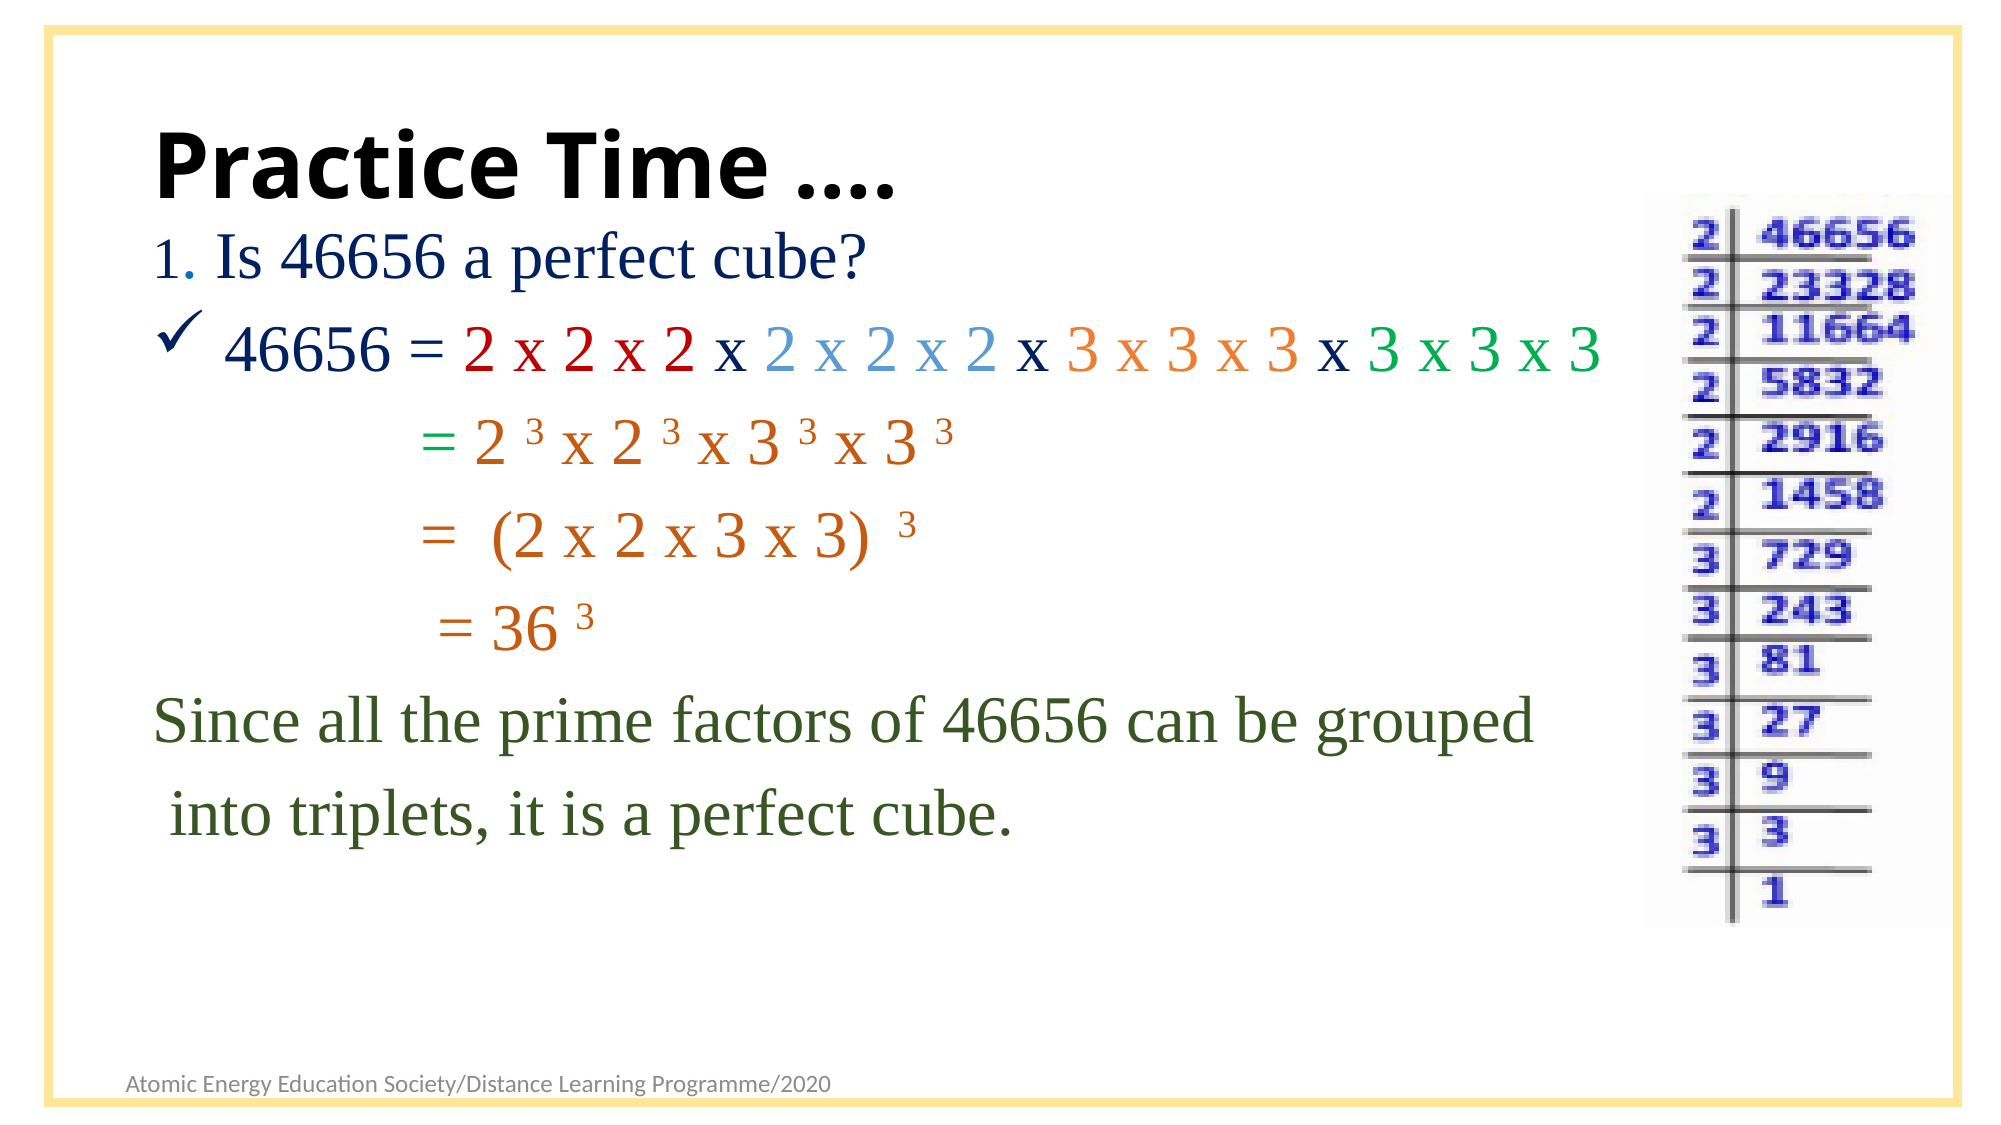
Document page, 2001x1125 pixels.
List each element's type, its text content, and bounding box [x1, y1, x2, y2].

picture [1646, 194, 1952, 927]
slide_number 17 [1412, 1042, 1863, 1103]
list 1. Is 46656 a perfect cube? 46656 = 2 x 2 x 2 x 2 x 2 x 2 x 3 x 3 x 3 x 3 x 3 x 3 = 2 3 x 2 3 x 3 3 x 3 3 = (2 x 2 x 3 x 3) 3 = 36 3 Since all the prime factors of 46656 can be grouped into triplets, it is a perfect cube. [137, 213, 1863, 1014]
title Practice Time …. [137, 59, 1863, 213]
text_box [48, 29, 1958, 1104]
footer Atomic Energy Education Society/Distance Learning Programme/2020 [92, 1042, 867, 1122]
